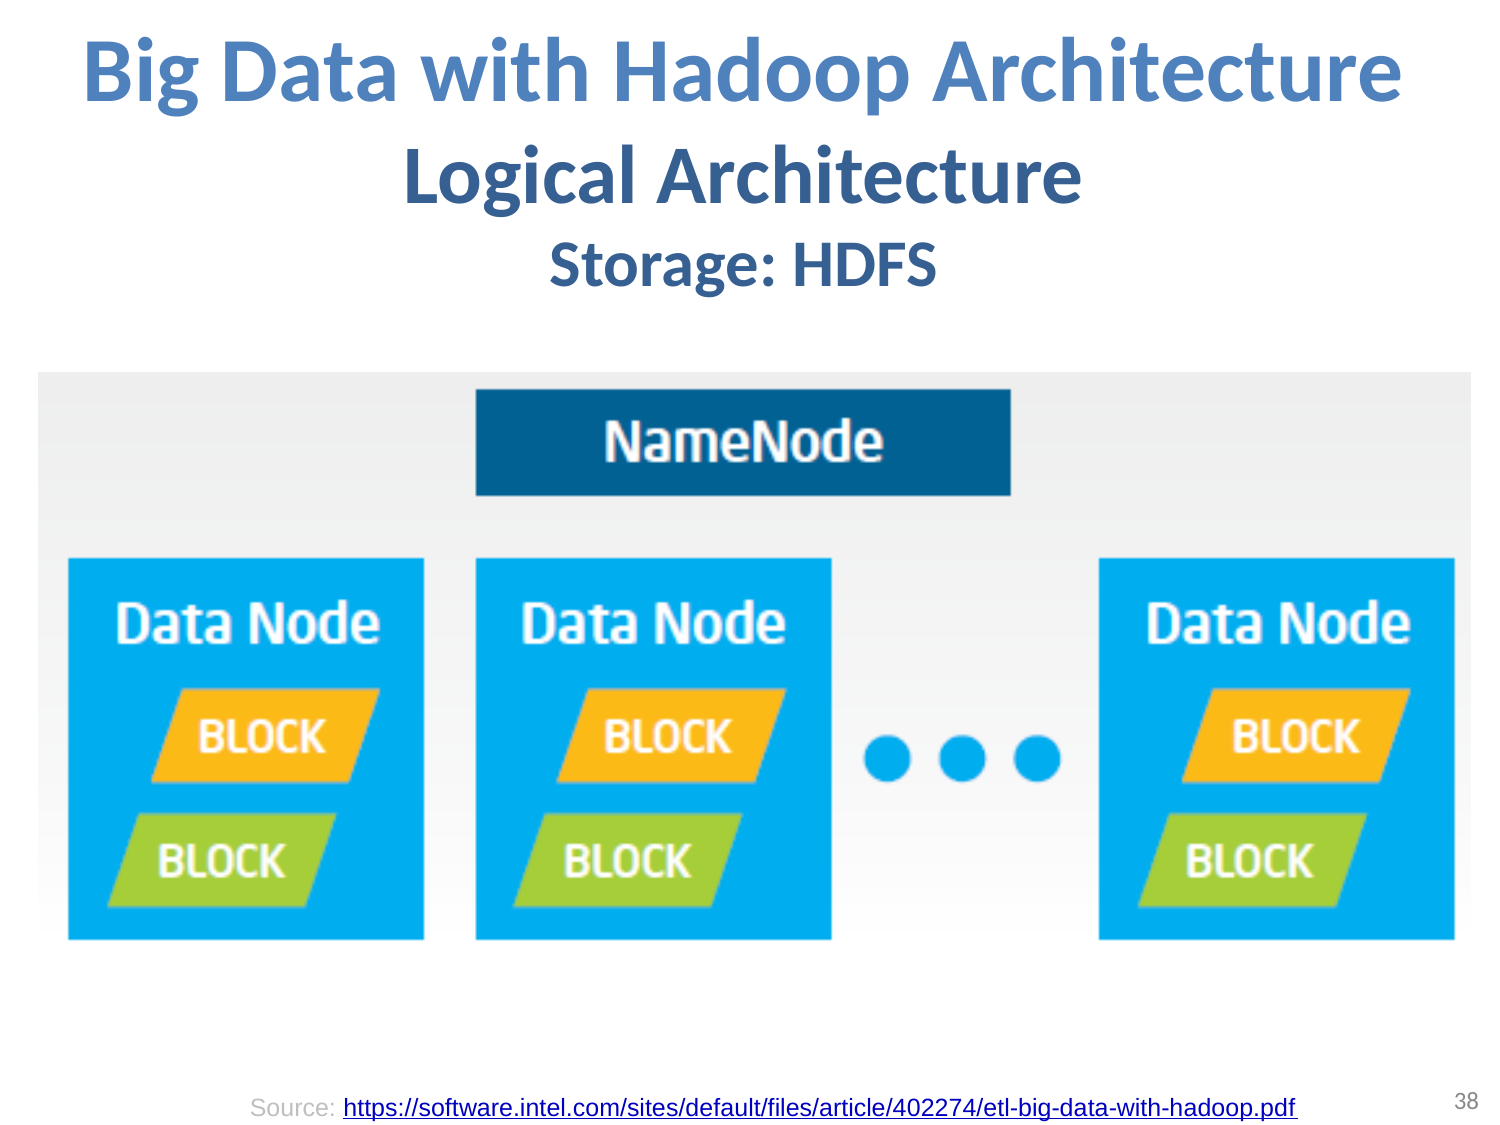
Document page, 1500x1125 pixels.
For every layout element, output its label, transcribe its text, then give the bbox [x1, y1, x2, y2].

text_box Source: https://software.intel.com/sites/default/files/article/402274/etl-big-data-with-hadoop.pdf [218, 1084, 1329, 1125]
picture [38, 372, 1471, 965]
slide_number 38 [1144, 1069, 1495, 1125]
title Big Data with Hadoop Architecture Logical Architecture Storage: HDFS [29, 3, 1459, 306]
